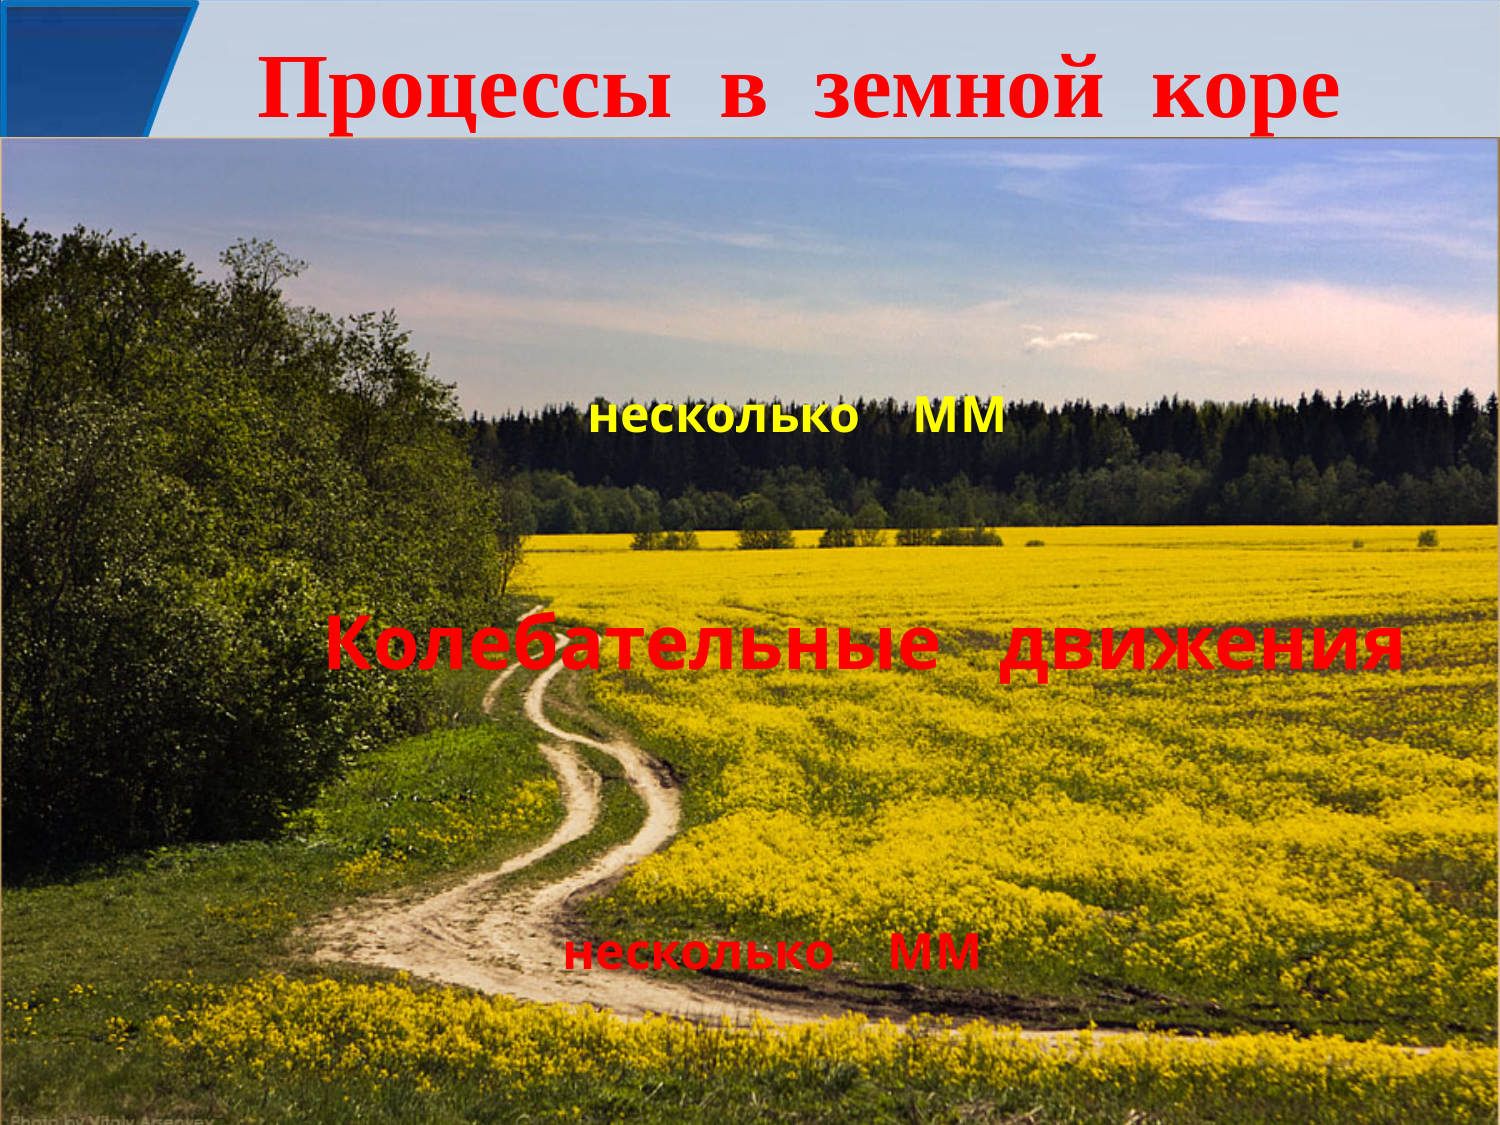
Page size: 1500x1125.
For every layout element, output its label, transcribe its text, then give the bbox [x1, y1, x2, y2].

picture [0, 0, 1500, 1125]
title Процессы в земной коре [125, 0, 1475, 136]
